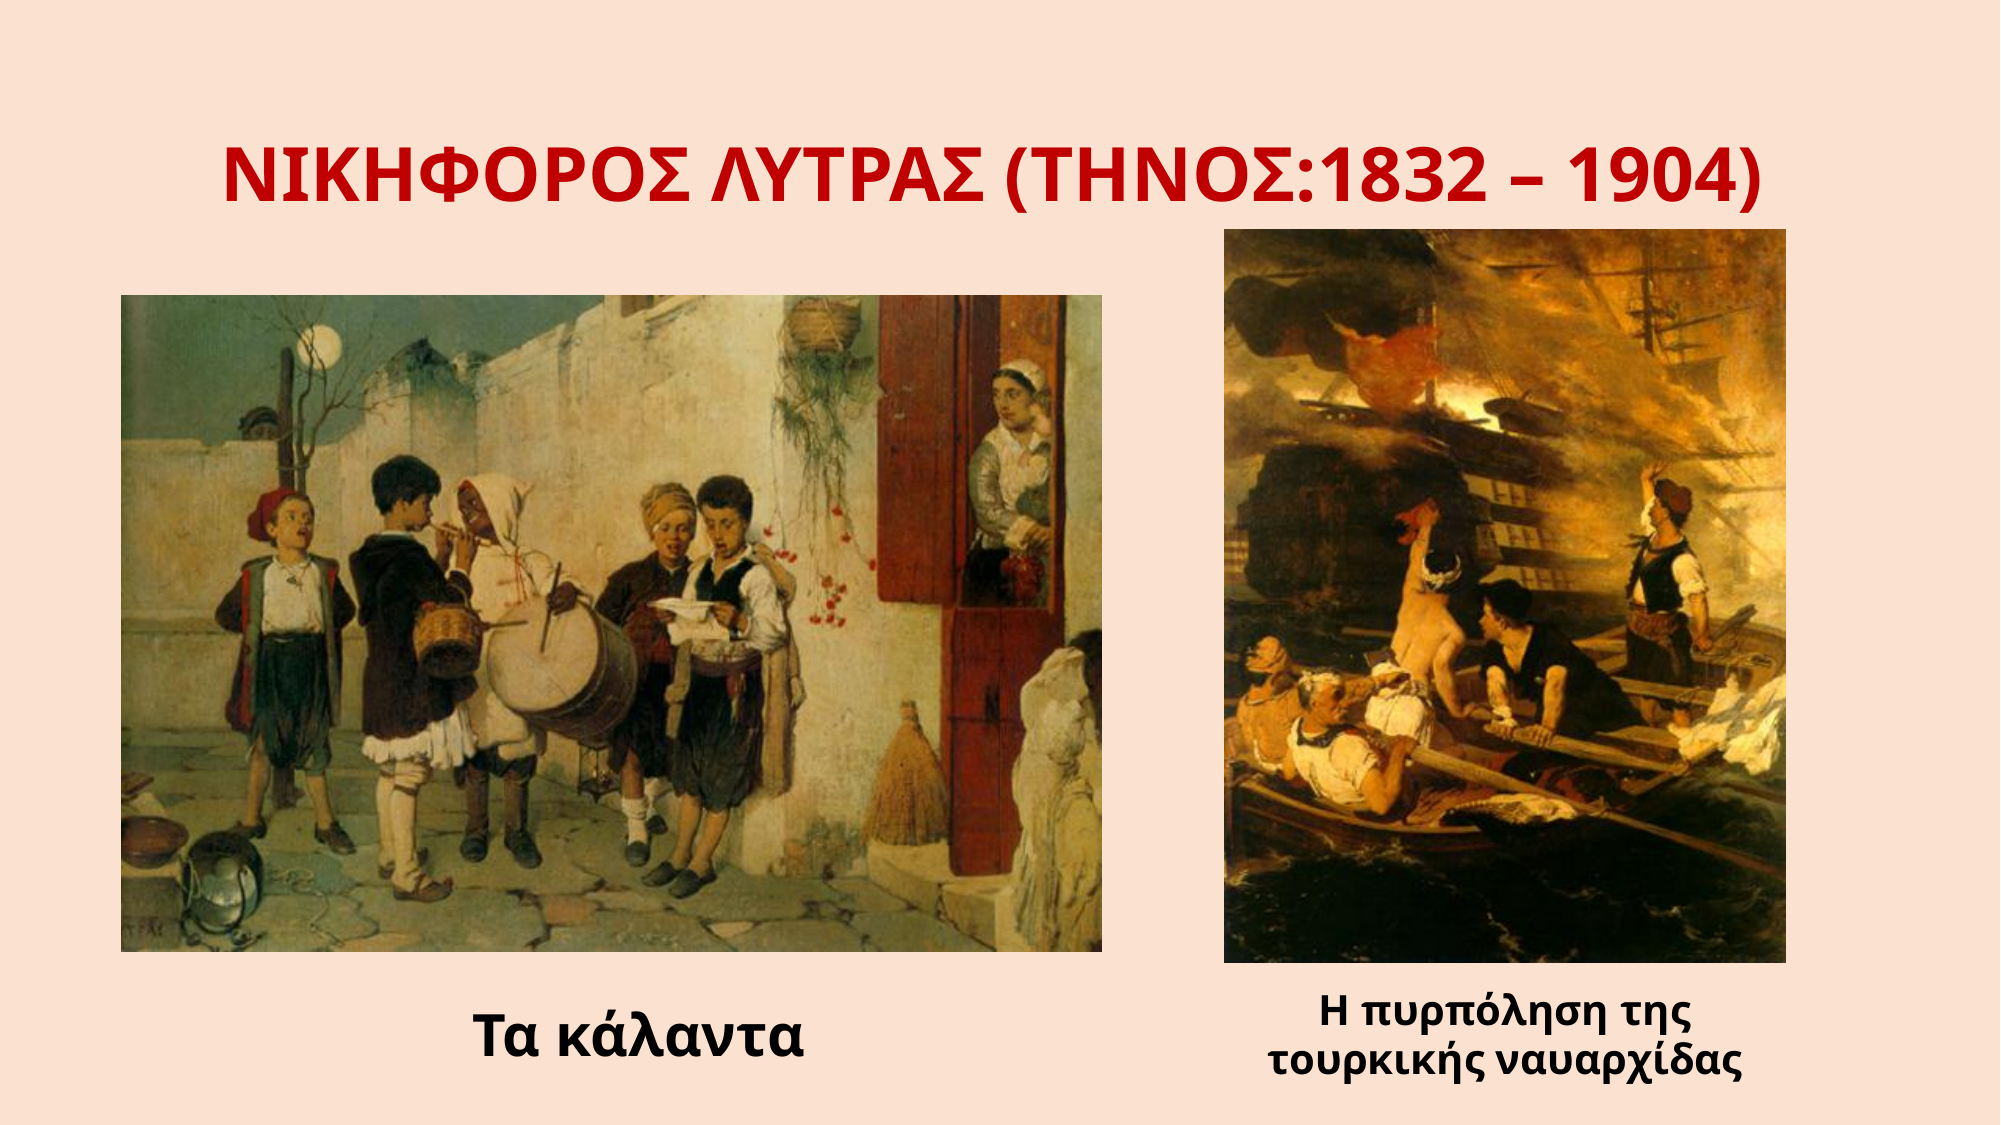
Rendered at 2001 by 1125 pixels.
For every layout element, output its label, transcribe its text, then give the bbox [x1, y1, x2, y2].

picture [121, 295, 1102, 953]
title ΝΙΚΗΦΟΡΟΣ ΛΥΤΡΑΣ (ΤΗΝΟΣ:1832 – 1904) [121, 68, 1863, 286]
text_box Η πυρπόληση της τουρκικής ναυαρχίδας [1237, 975, 1773, 1091]
text_box Τα κάλαντα [457, 991, 1193, 1076]
picture [1224, 229, 1786, 963]
